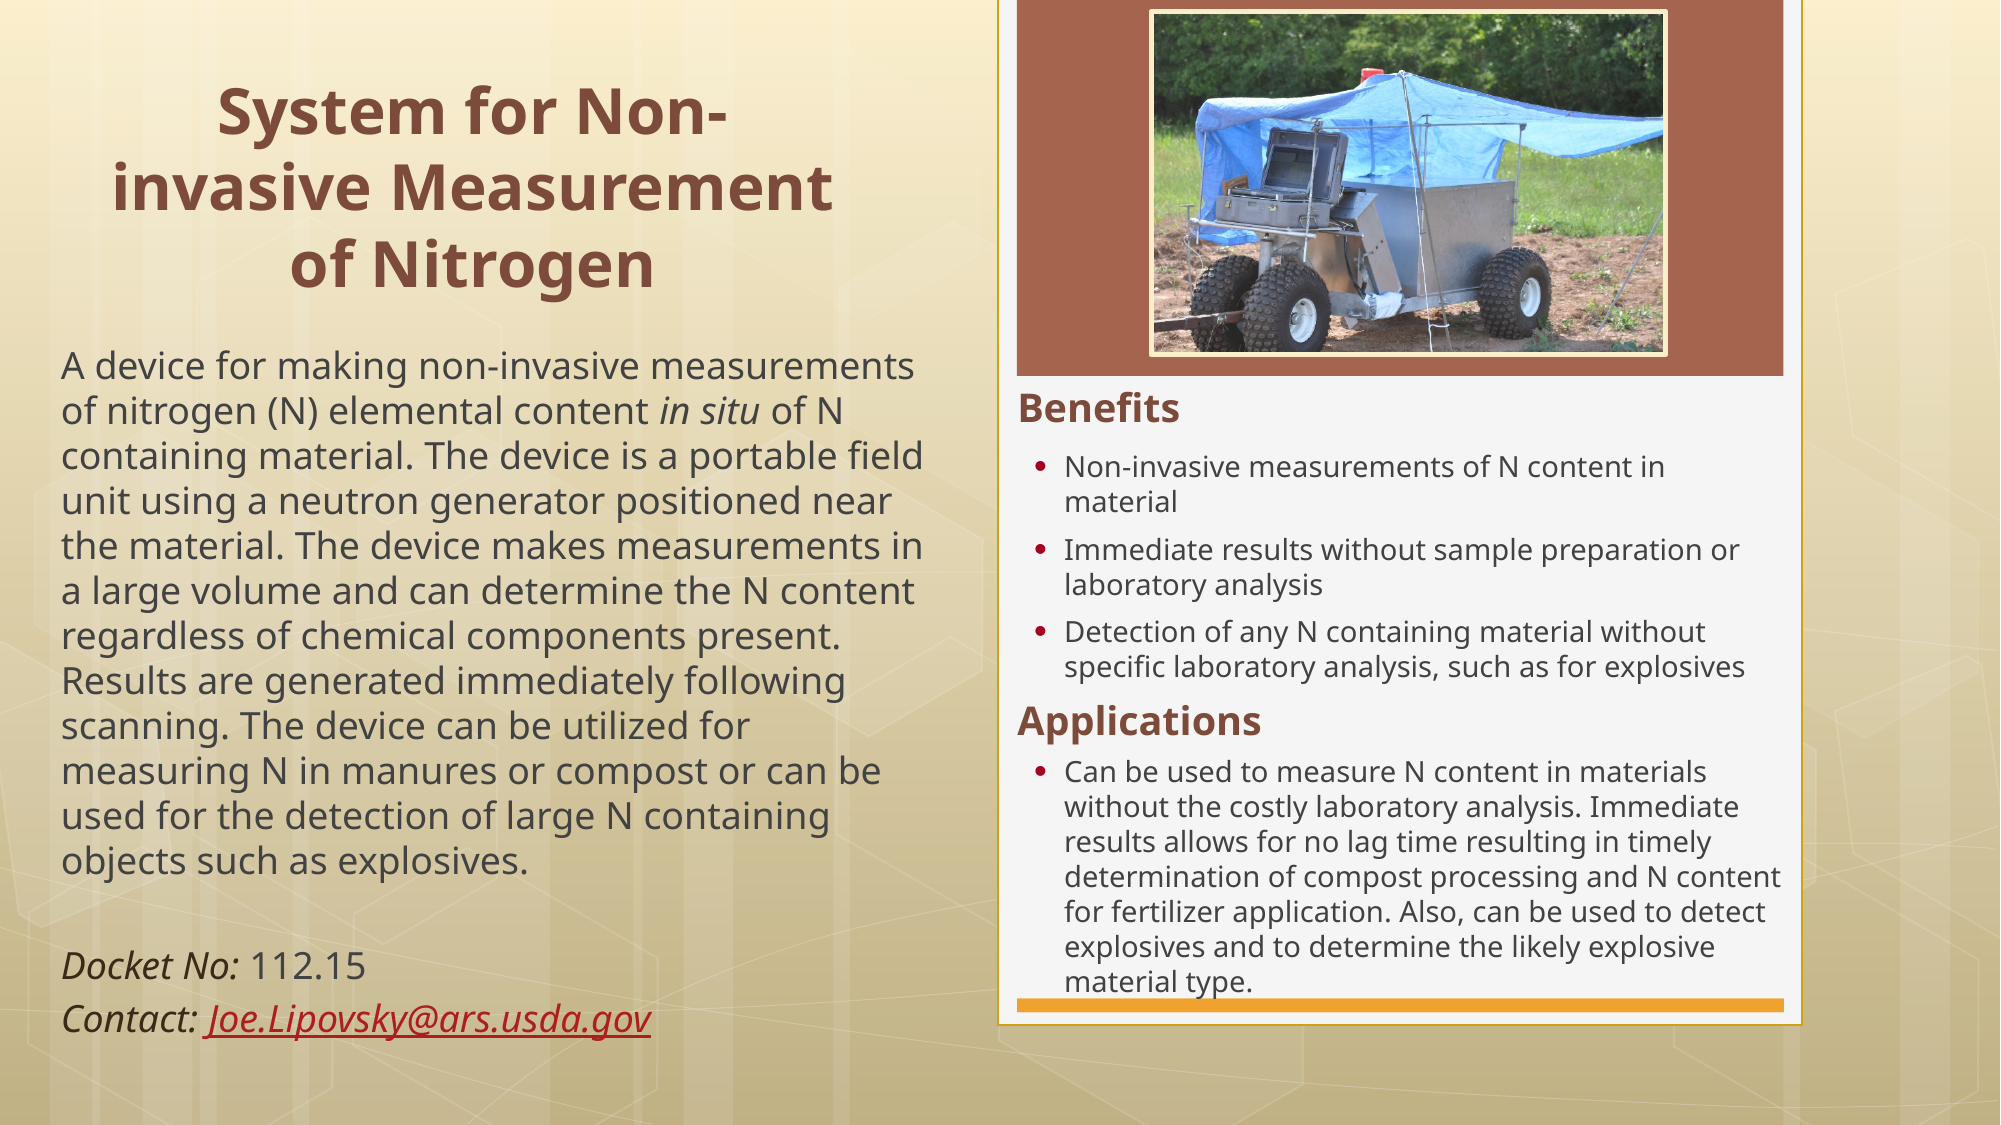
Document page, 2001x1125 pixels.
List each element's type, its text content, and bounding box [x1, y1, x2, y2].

title System for Non-invasive Measurement of Nitrogen [86, 28, 860, 308]
picture [1153, 14, 1663, 353]
subtitle Benefits Non-invasive measurements of N content in material Immediate results without sample preparation or laboratory analysis Detection of any N containing material without specific laboratory analysis, such as for explosives Applications Can be used to measure N content in materials without the costly laboratory analysis. Immediate results allows for no lag time resulting in timely determination of compost processing and N content for fertilizer application. Also, can be used to detect explosives and to determine the likely explosive material type. [1002, 375, 1799, 1003]
text_box A device for making non-invasive measurements of nitrogen (N) elemental content in situ of N containing material. The device is a portable field unit using a neutron generator positioned near the material. The device makes measurements in a large volume and can determine the N content regardless of chemical components present. Results are generated immediately following scanning. The device can be utilized for measuring N in manures or compost or can be used for the detection of large N containing objects such as explosives. Docket No: 112.15 Contact: Joe.Lipovsky@ars.usda.gov [45, 334, 953, 1096]
